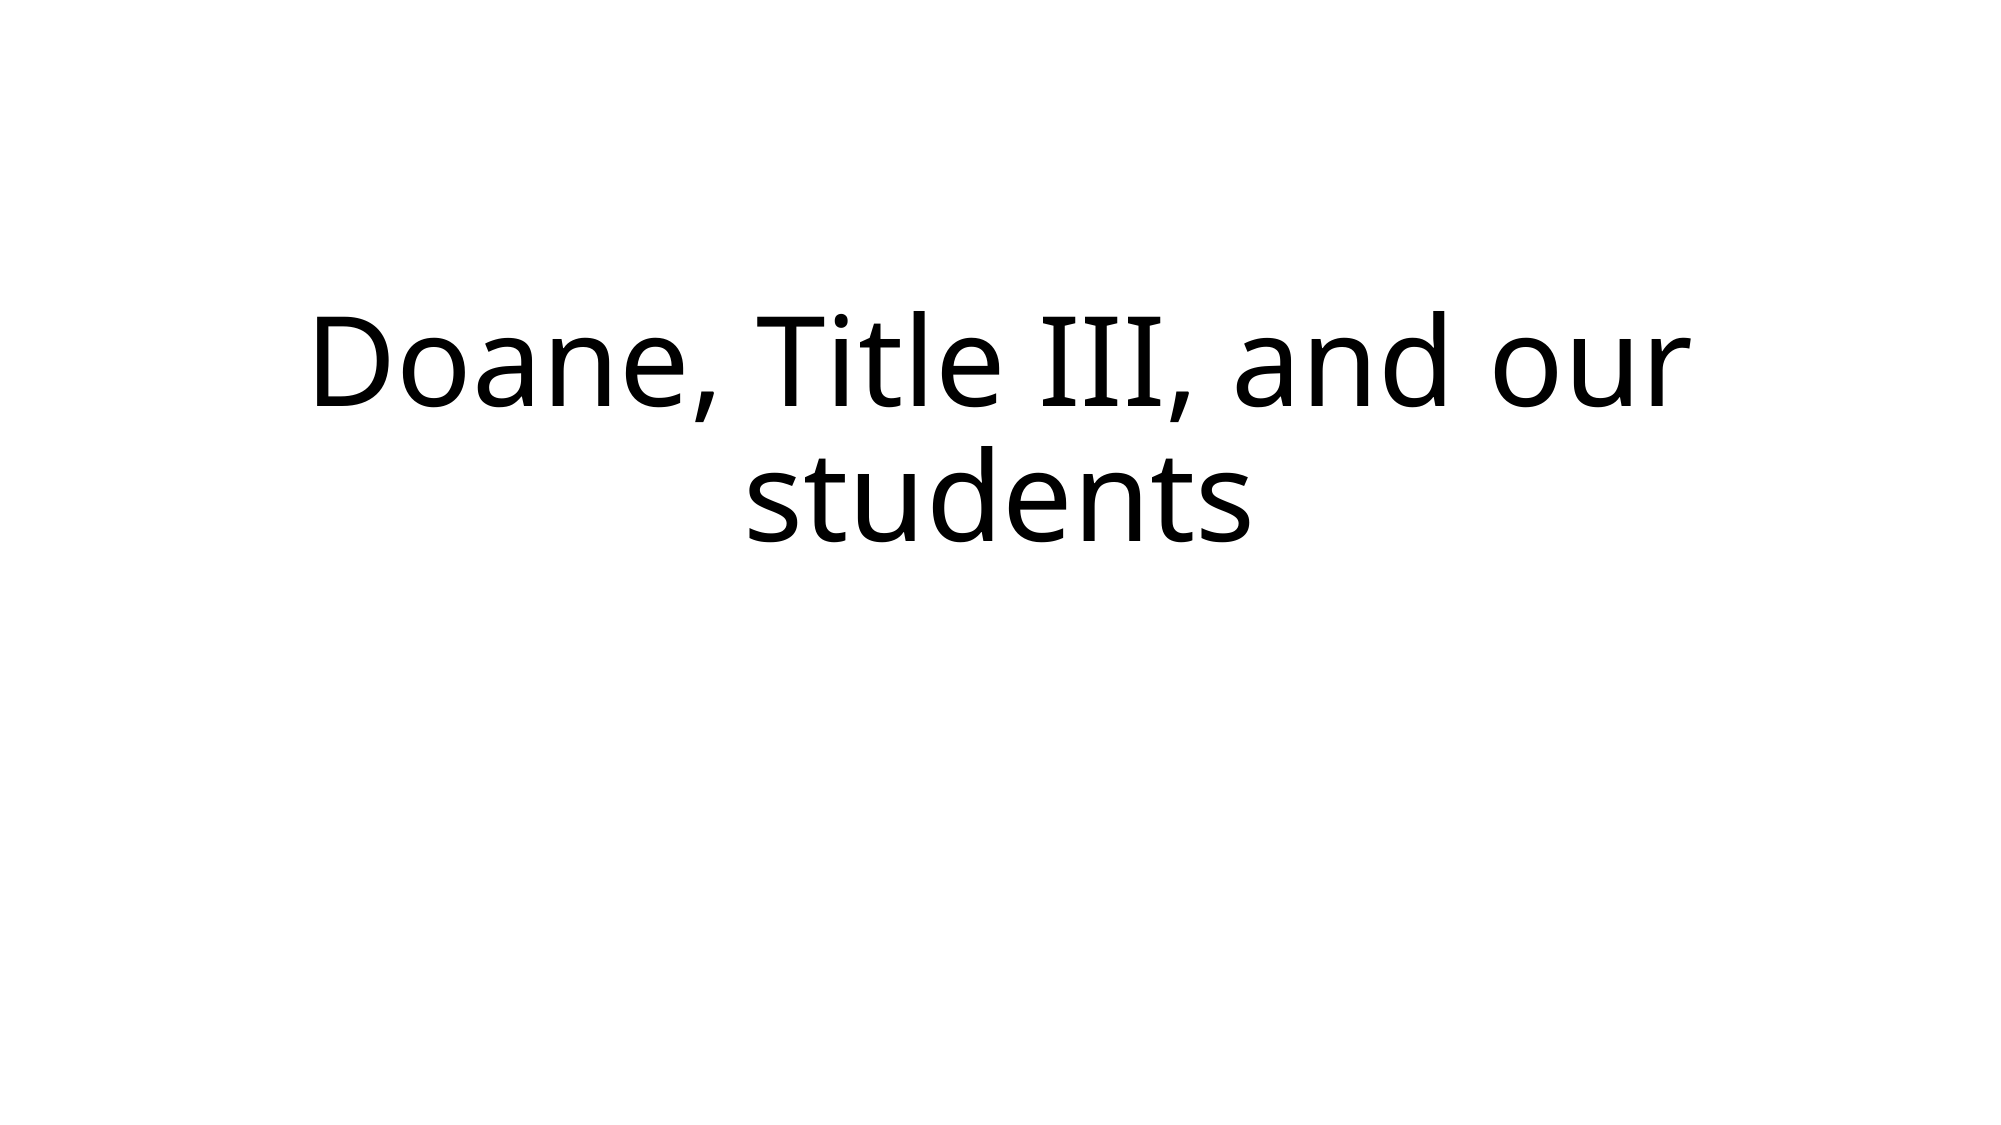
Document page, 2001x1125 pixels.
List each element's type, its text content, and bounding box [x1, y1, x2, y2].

title Doane, Title III, and our students [249, 184, 1750, 576]
